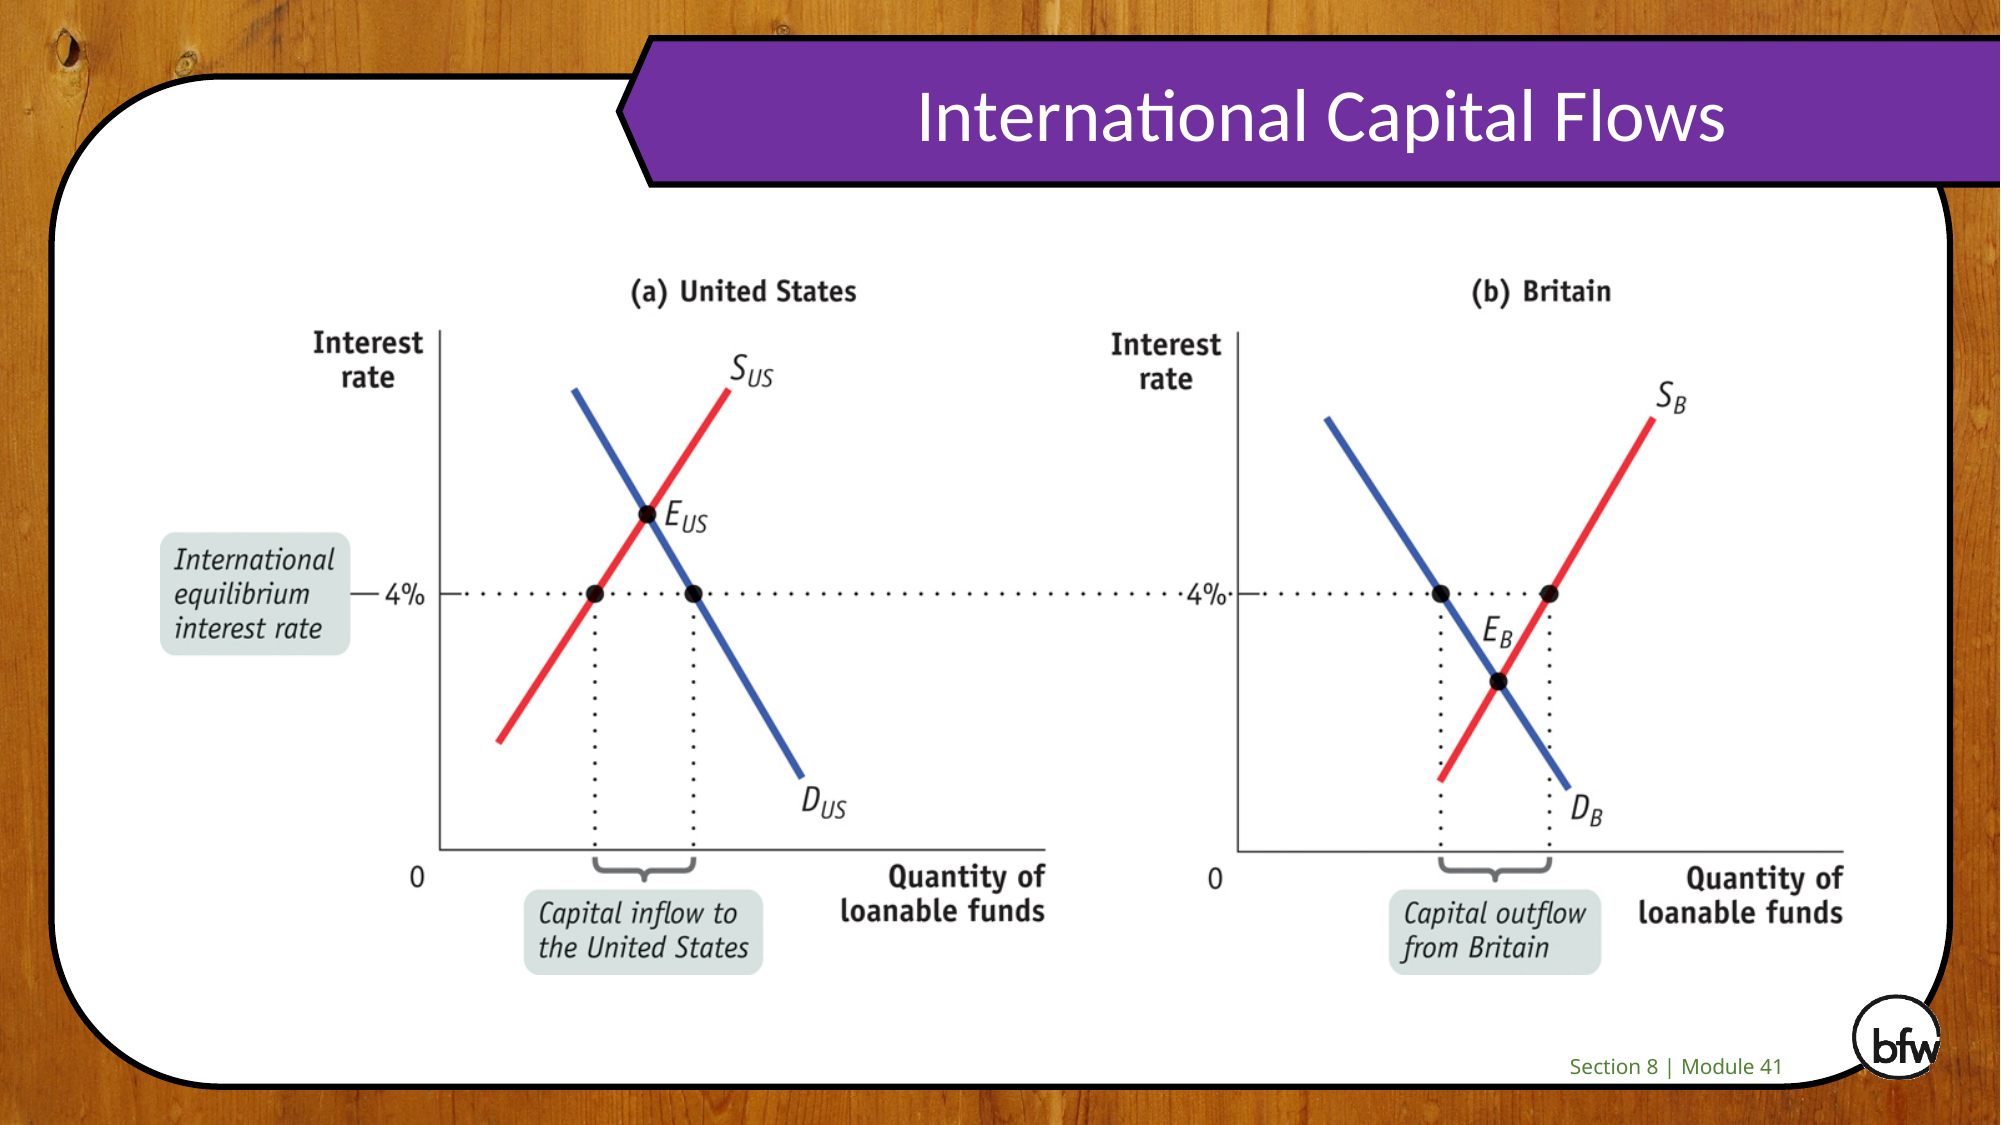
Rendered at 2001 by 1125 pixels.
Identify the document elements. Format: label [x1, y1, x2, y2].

list [0, 0, 2000, 1125]
picture [1850, 992, 1943, 1082]
picture [160, 278, 1844, 975]
